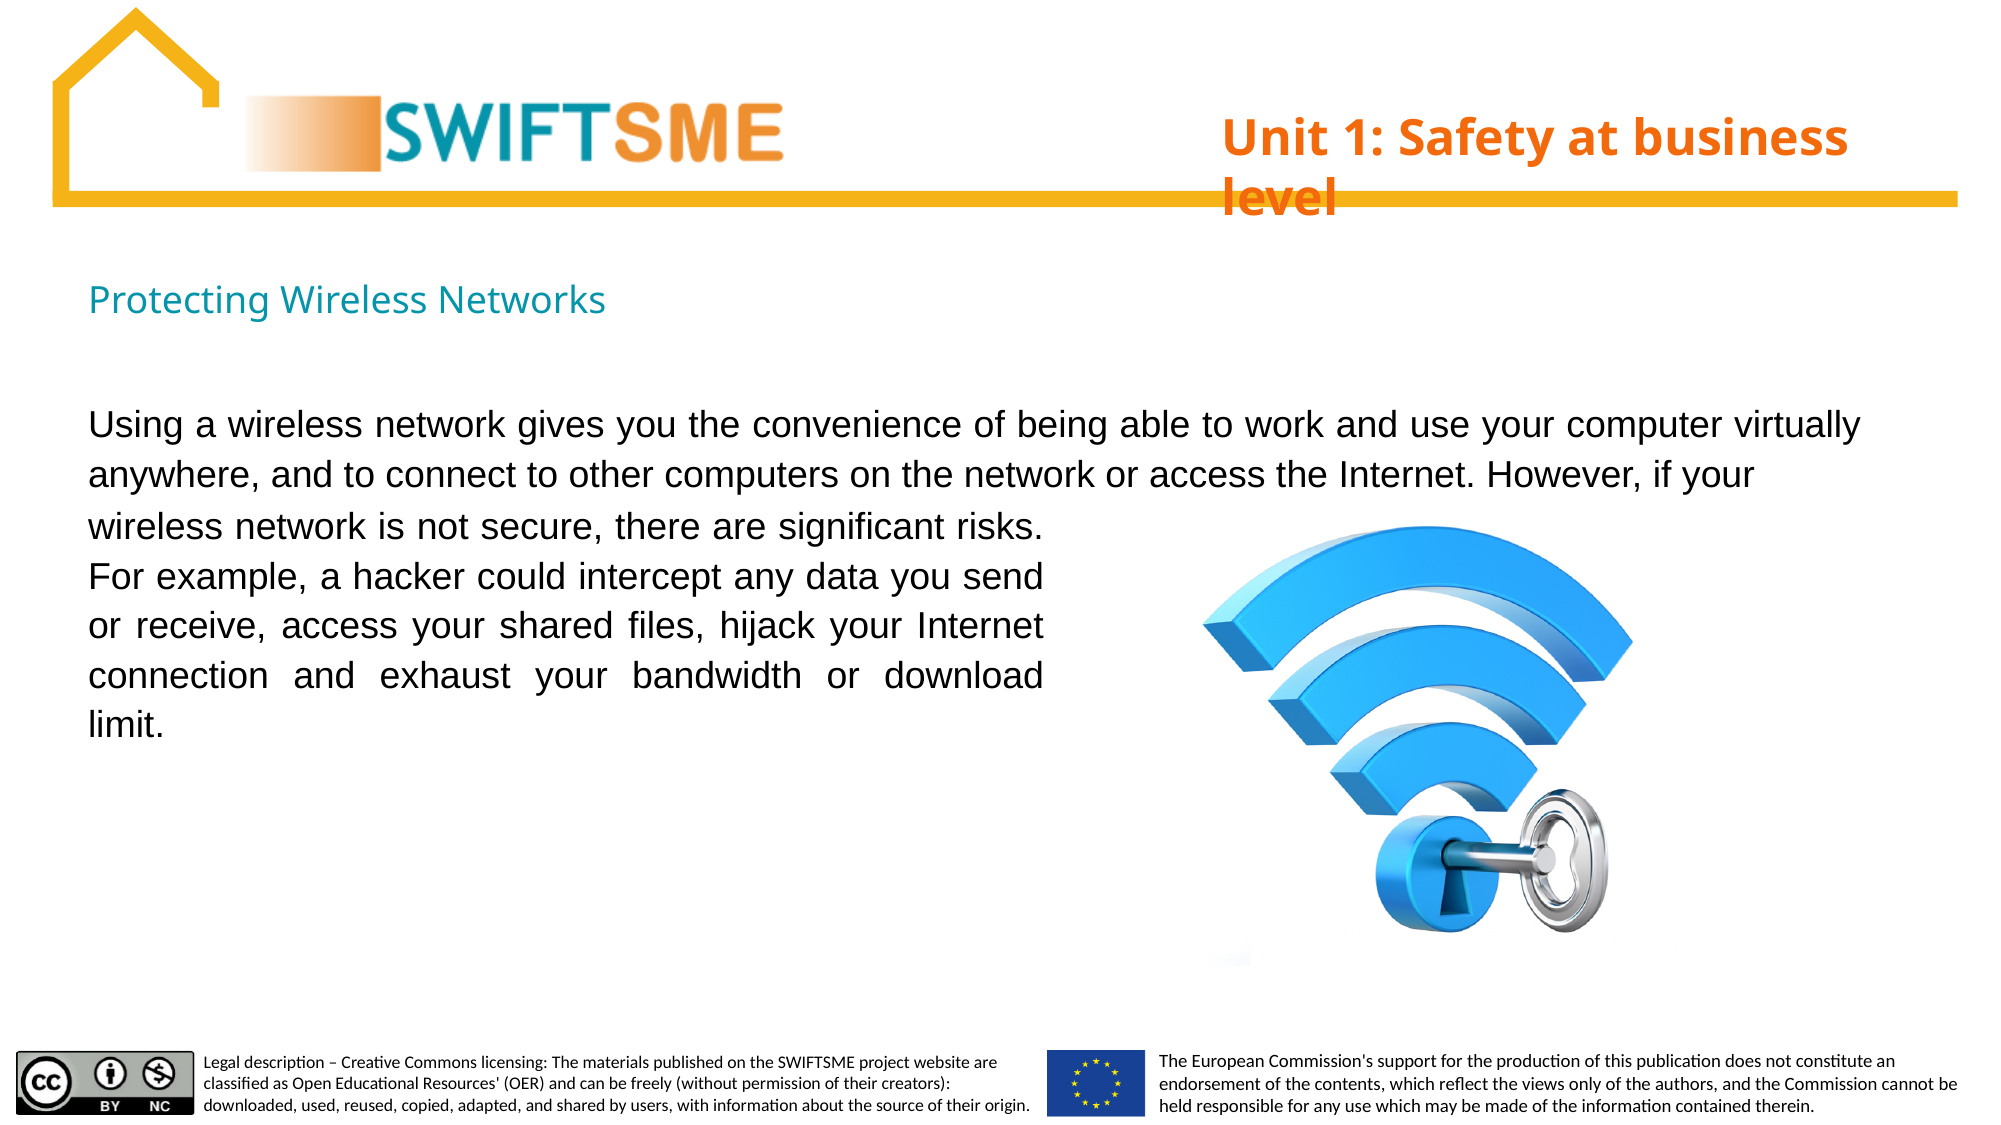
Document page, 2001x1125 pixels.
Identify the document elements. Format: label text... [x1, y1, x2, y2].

text_box Legal description – Creative Commons licensing: The materials published on the SWIFTSME project website are classified as Open Educational Resources' (OER) and can be freely (without permission of their creators): downloaded, used, reused, copied, adapted, and shared by users, with information about the source of their origin. [188, 1043, 1055, 1123]
picture [1047, 1050, 1149, 1117]
picture [16, 1050, 195, 1115]
text_box wireless network is not secure, there are significant risks. For example, a hacker could intercept any data you send or receive, access your shared files, hijack your Internet connection and exhaust your bandwidth or download limit. [58, 490, 1059, 753]
picture [231, 80, 799, 187]
text_box Protecting Wireless Networks Using a wireless network gives you the convenience of being able to work and use your computer virtually anywhere, and to connect to other computers on the network or access the Internet. However, if your [58, 264, 1877, 502]
text_box The European Commission's support for the production of this publication does not constitute an endorsement of the contents, which reflect the views only of the authors, and the Commission cannot be held responsible for any use which may be made of the information contained therein. [1144, 1041, 1973, 1124]
text_box Unit 1: Safety at business level [1207, 98, 1975, 233]
picture [1120, 500, 1741, 966]
